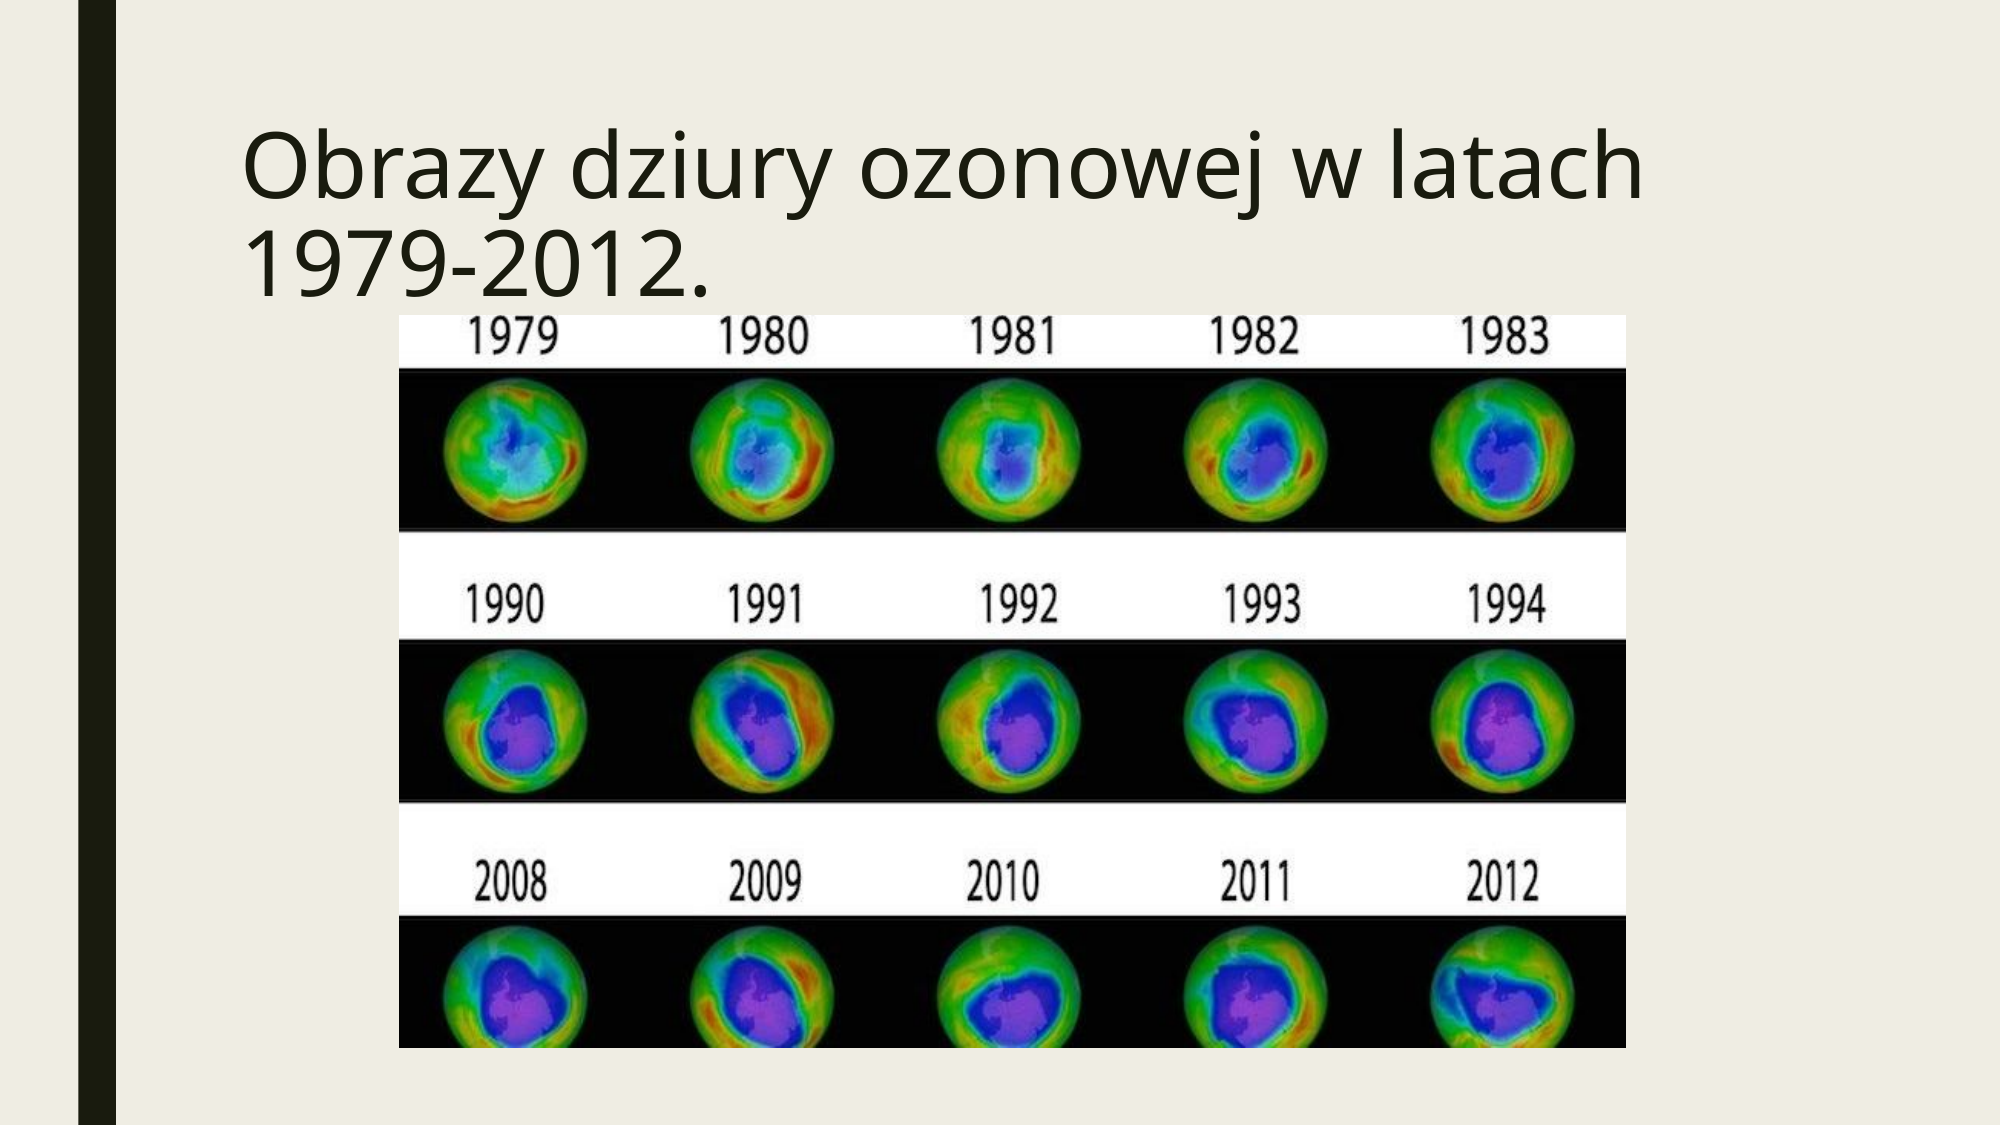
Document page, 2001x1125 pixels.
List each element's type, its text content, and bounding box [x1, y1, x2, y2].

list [399, 315, 1626, 1048]
title Obrazy dziury ozonowej w latach 1979-2012. [225, 112, 1800, 357]
